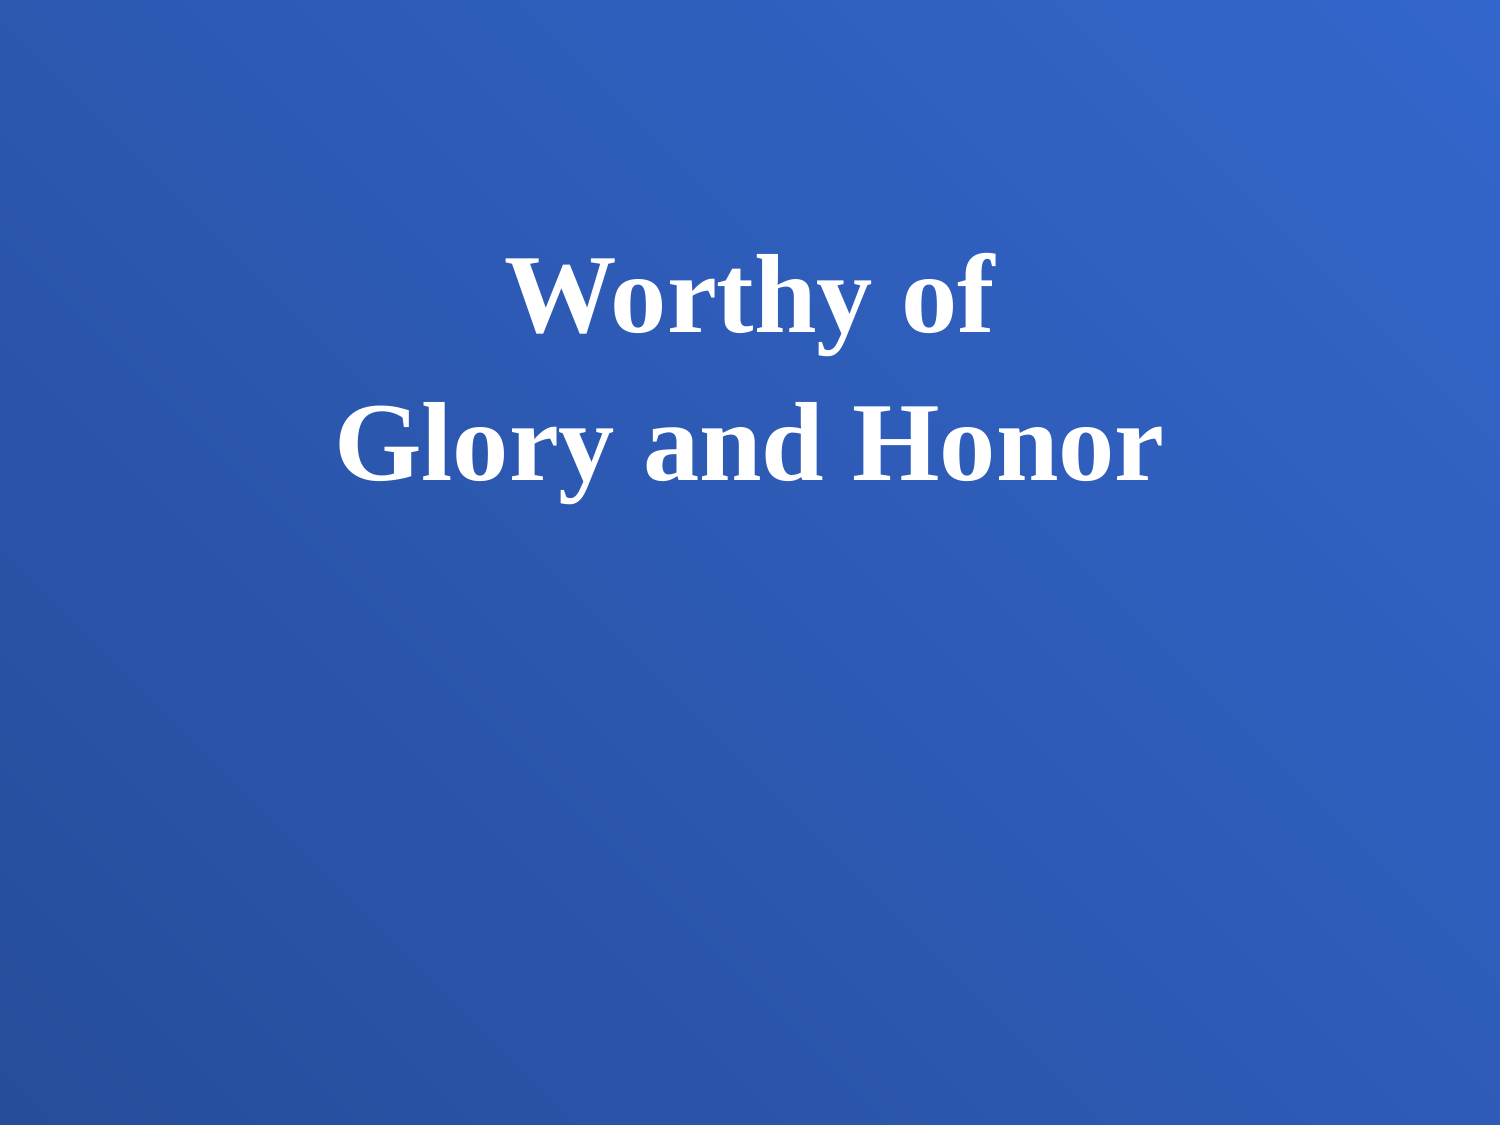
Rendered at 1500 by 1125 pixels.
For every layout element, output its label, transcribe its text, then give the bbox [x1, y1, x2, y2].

text_box Worthy of [0, 212, 1500, 360]
text_box Glory and Honor [0, 360, 1500, 511]
